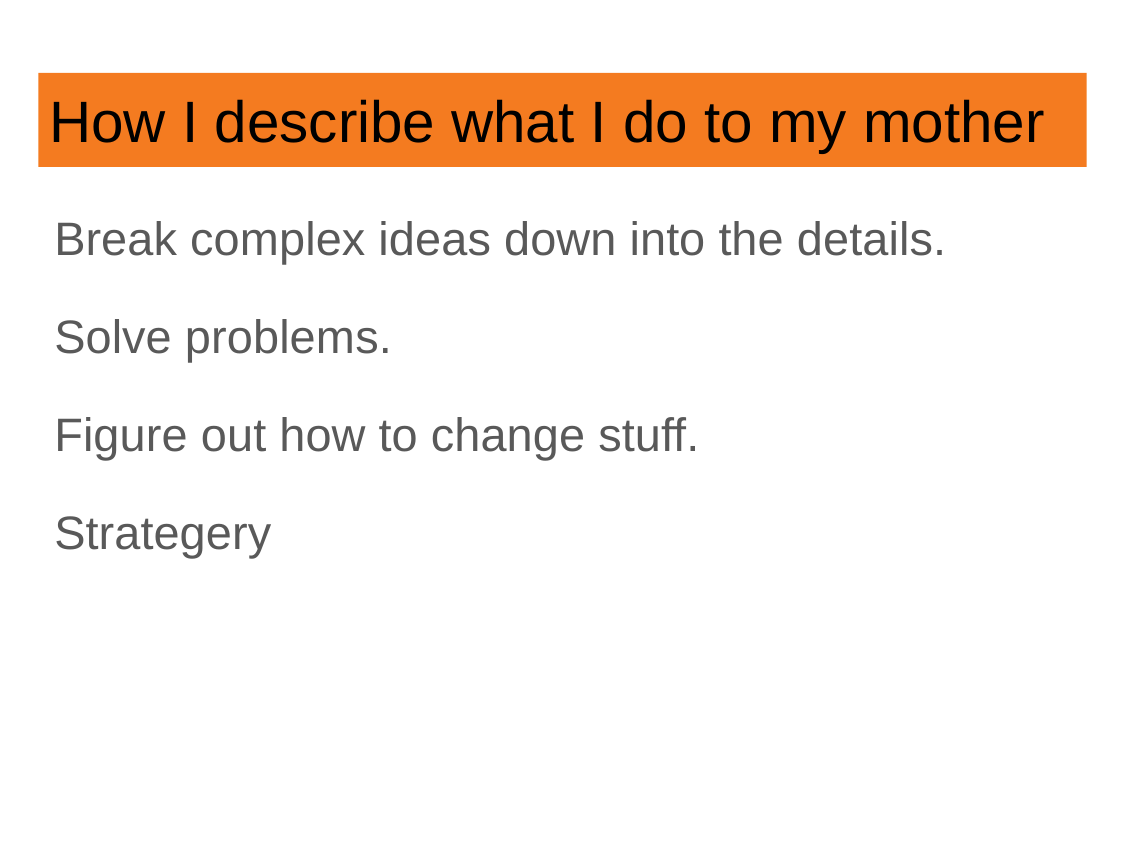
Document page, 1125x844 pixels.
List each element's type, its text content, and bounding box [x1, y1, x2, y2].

list Break complex ideas down into the details. Solve problems. Figure out how to change stuff. Strategery [38, 189, 1087, 750]
title How I describe what I do to my mother [38, 72, 1087, 167]
